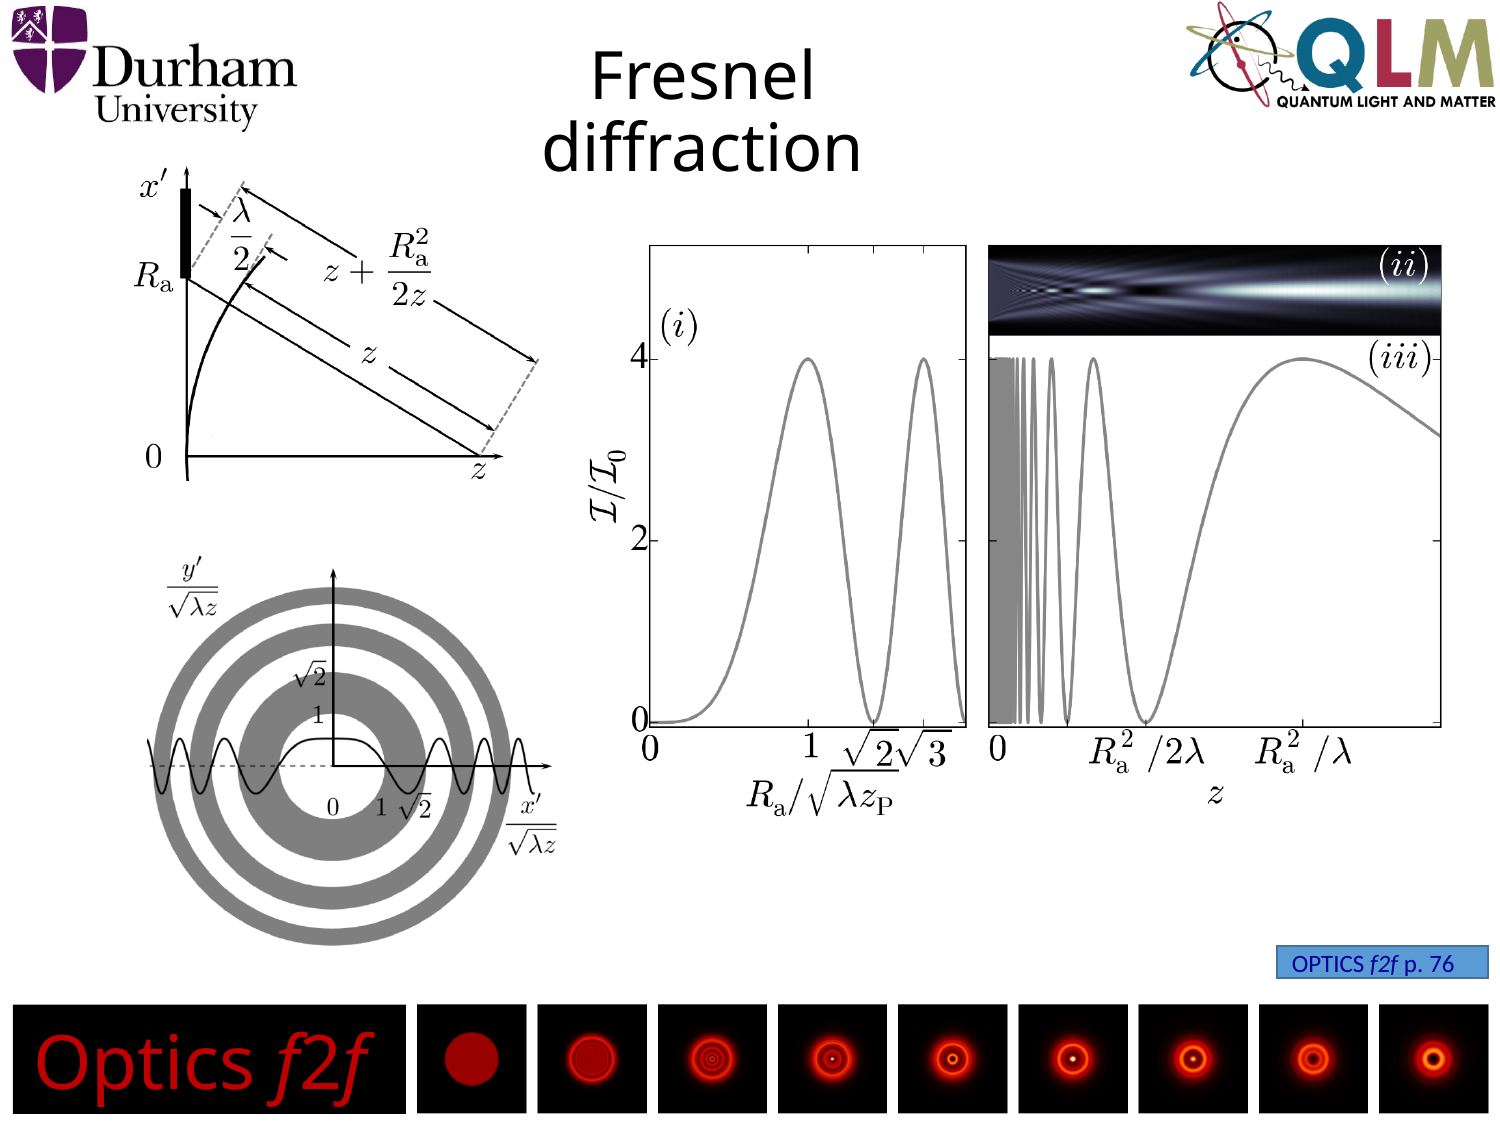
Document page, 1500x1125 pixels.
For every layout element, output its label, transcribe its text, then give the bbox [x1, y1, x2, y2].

picture [406, 994, 1499, 1125]
text_box OPTICS f2f p. 76 [1276, 945, 1489, 979]
picture [11, 6, 297, 132]
picture [1183, 0, 1500, 113]
title Fresnel diffraction [412, 34, 994, 129]
picture [130, 165, 540, 481]
picture [147, 215, 1463, 947]
